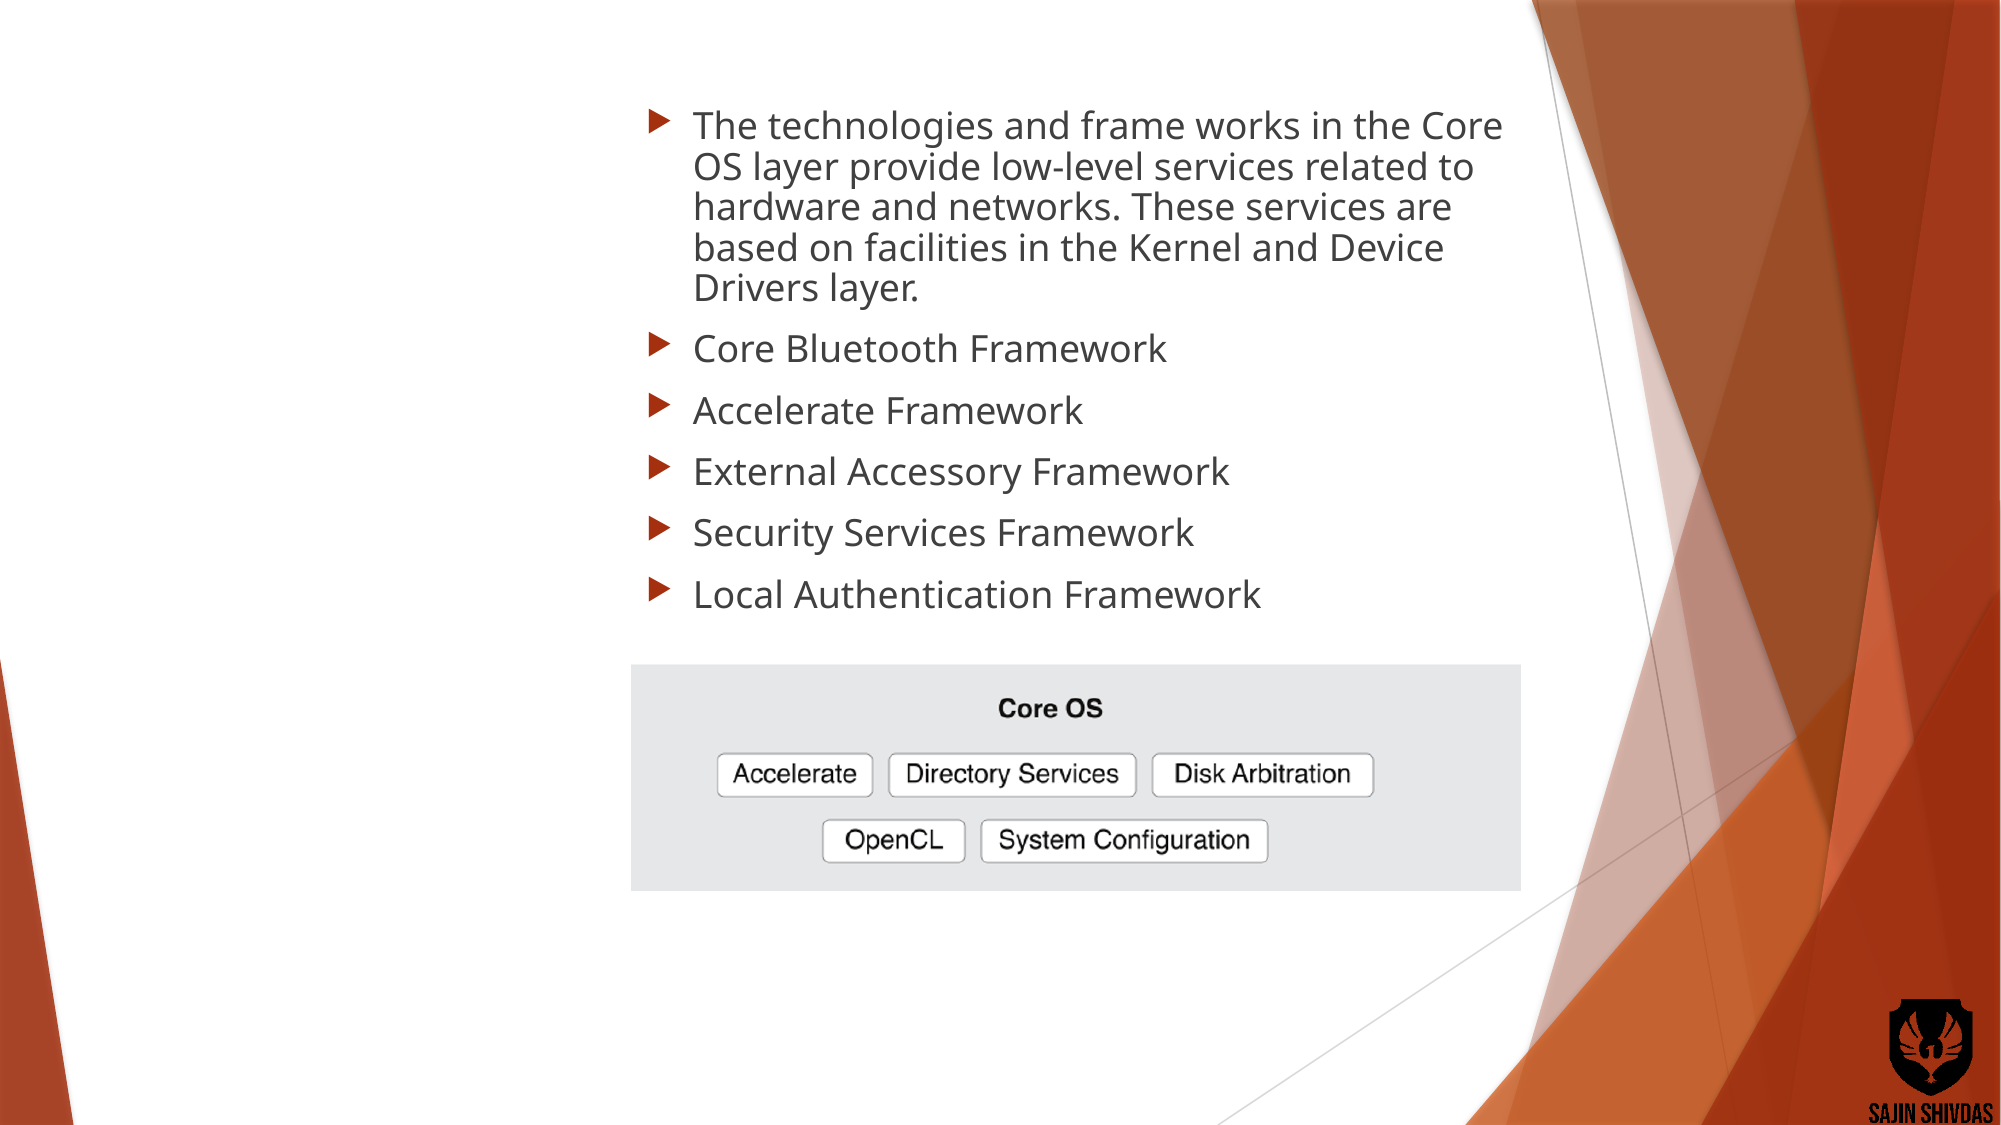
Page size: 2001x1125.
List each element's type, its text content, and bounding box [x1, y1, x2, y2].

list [630, 663, 1522, 892]
text_box The technologies and frame works in the Core OS layer provide low-level services related to hardware and networks. These services are based on facilities in the Kernel and Device Drivers layer. Core Bluetooth Framework Accelerate Framework External Accessory Framework Security Services Framework Local Authentication Framework [631, 99, 1521, 627]
picture [1855, 986, 2001, 1125]
